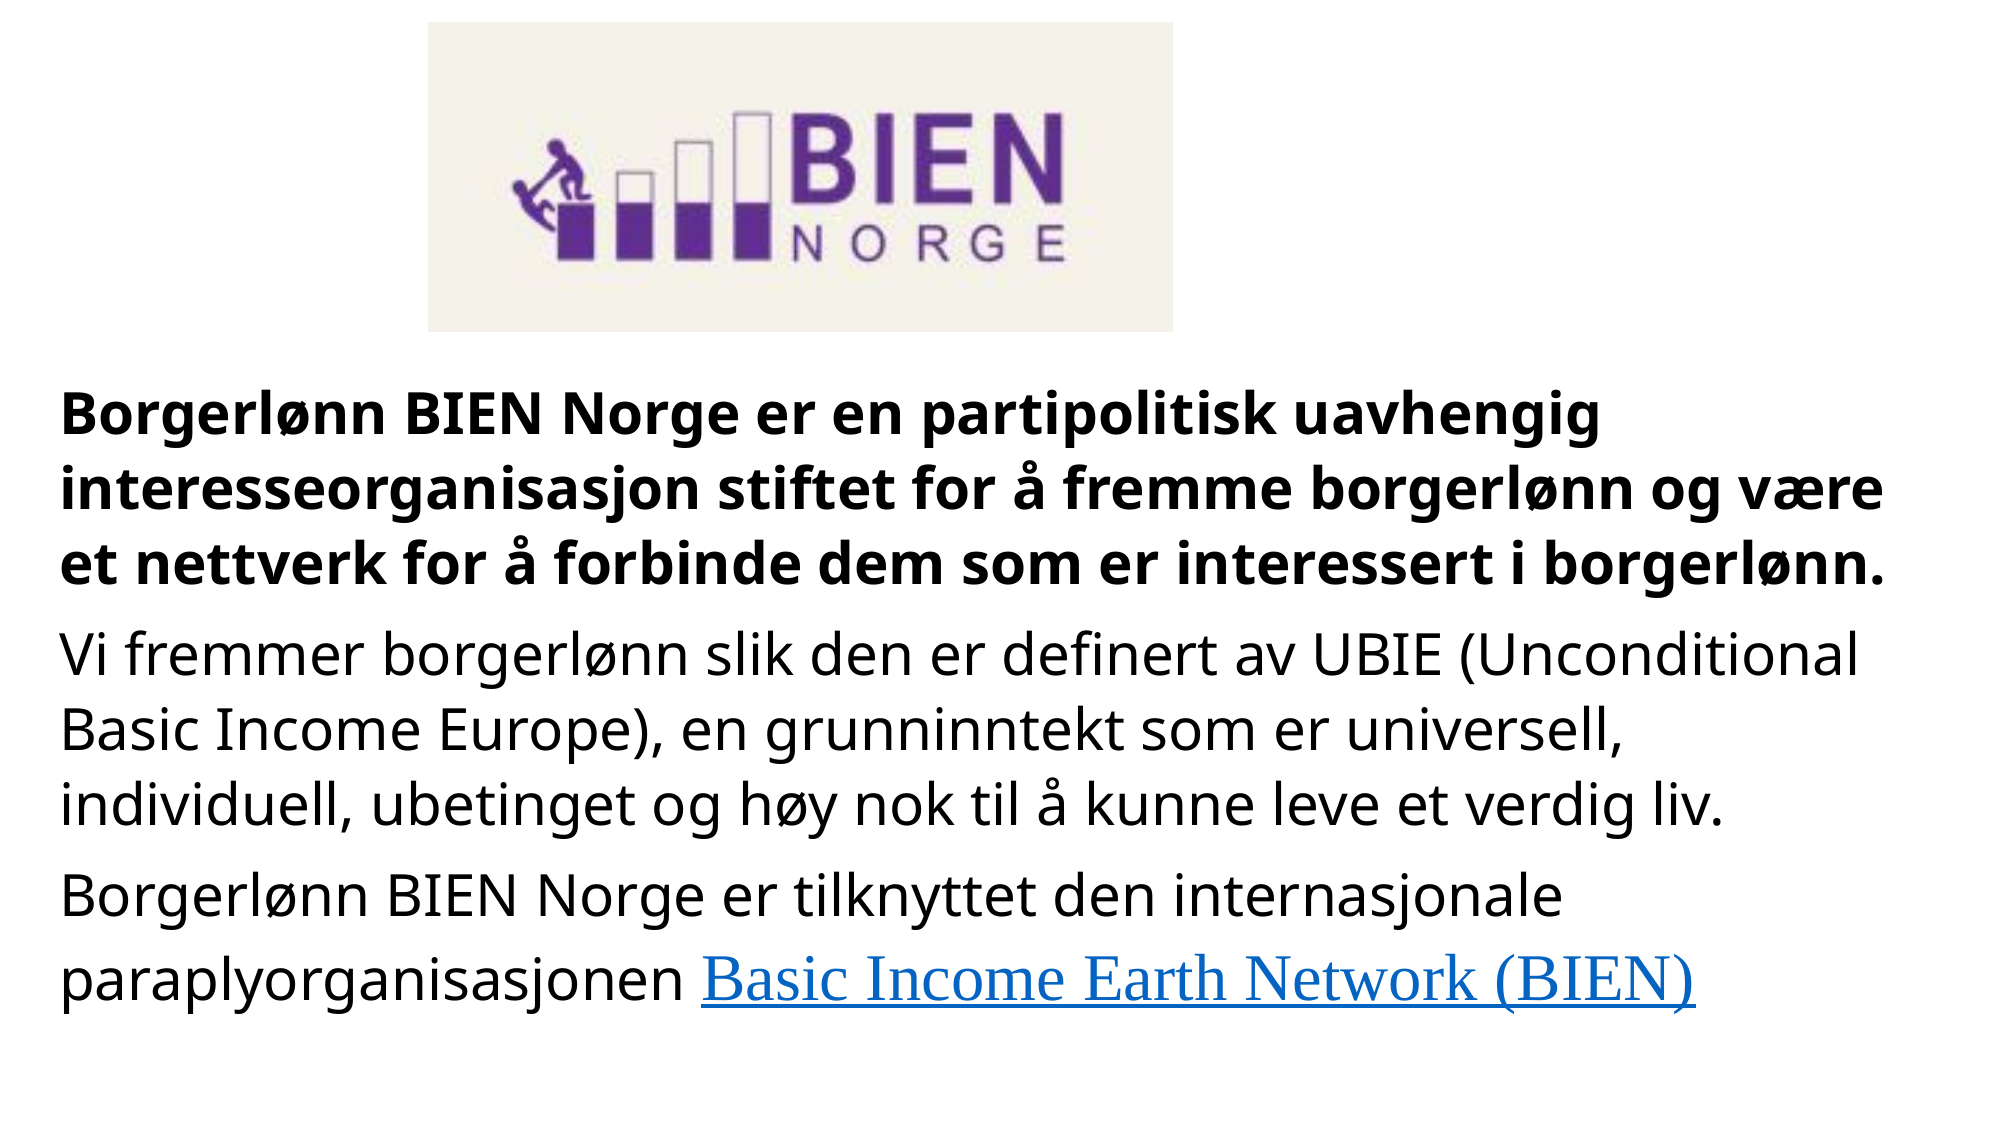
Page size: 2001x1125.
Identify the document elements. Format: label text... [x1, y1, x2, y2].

text_box Borgerlønn BIEN Norge er en partipolitisk uavhengig interesseorganisasjon stiftet for å fremme borgerlønn og være et nettverk for å forbinde dem som er interessert i borgerlønn. Vi fremmer borgerlønn slik den er definert av UBIE (Unconditional Basic Income Europe), en grunninntekt som er universell, individuell, ubetinget og høy nok til å kunne leve et verdig liv. Borgerlønn BIEN Norge er tilknyttet den internasjonale paraplyorganisasjonen Basic Income Earth Network (BIEN) [44, 363, 1927, 1022]
picture [428, 22, 1173, 332]
